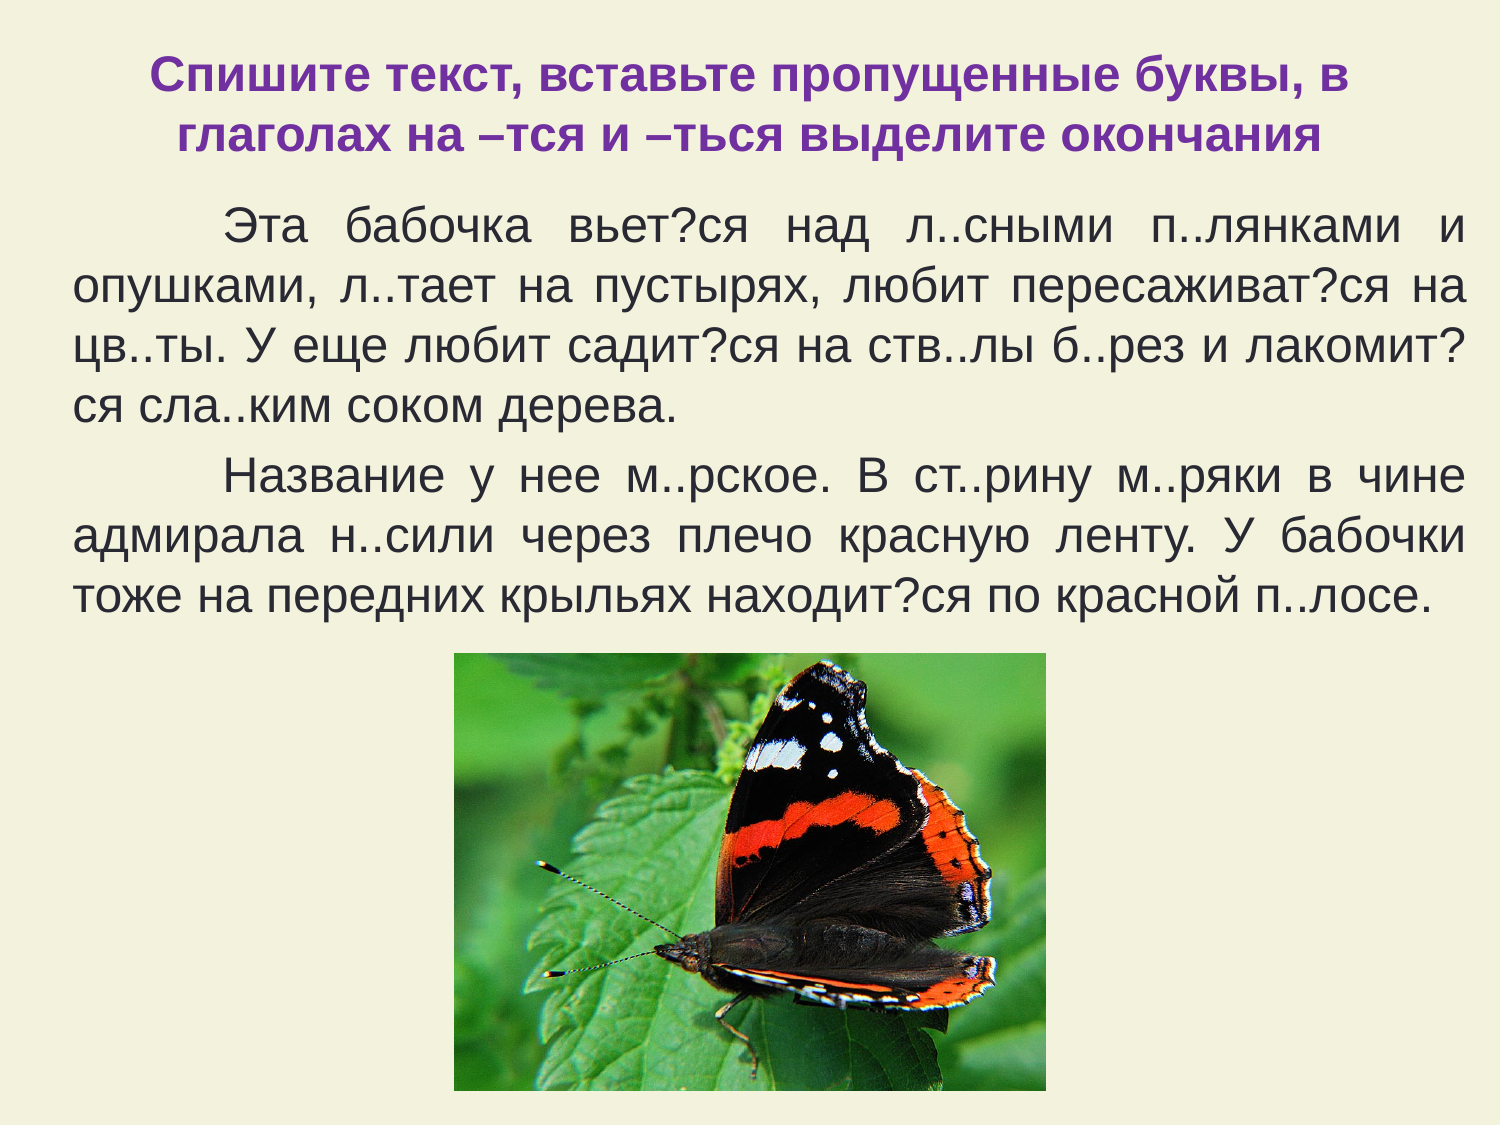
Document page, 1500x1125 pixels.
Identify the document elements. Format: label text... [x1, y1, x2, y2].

picture [454, 653, 1046, 1091]
title Спишите текст, вставьте пропущенные буквы, в глаголах на –тся и –ться выделите окончания [75, 19, 1425, 184]
list Эта бабочка вьет?ся над л..сными п..лянками и опушками, л..тает на пустырях, любит пересаживат?ся на цв..ты. У еще любит садит?ся на ств..лы б..рез и лакомит?ся сла..ким соком дерева. Название у нее м..рское. В ст..рину м..ряки в чине адмирала н..сили через плечо красную ленту. У бабочки тоже на передних крыльях находит?ся по красной п..лосе. [0, 184, 1483, 1005]
